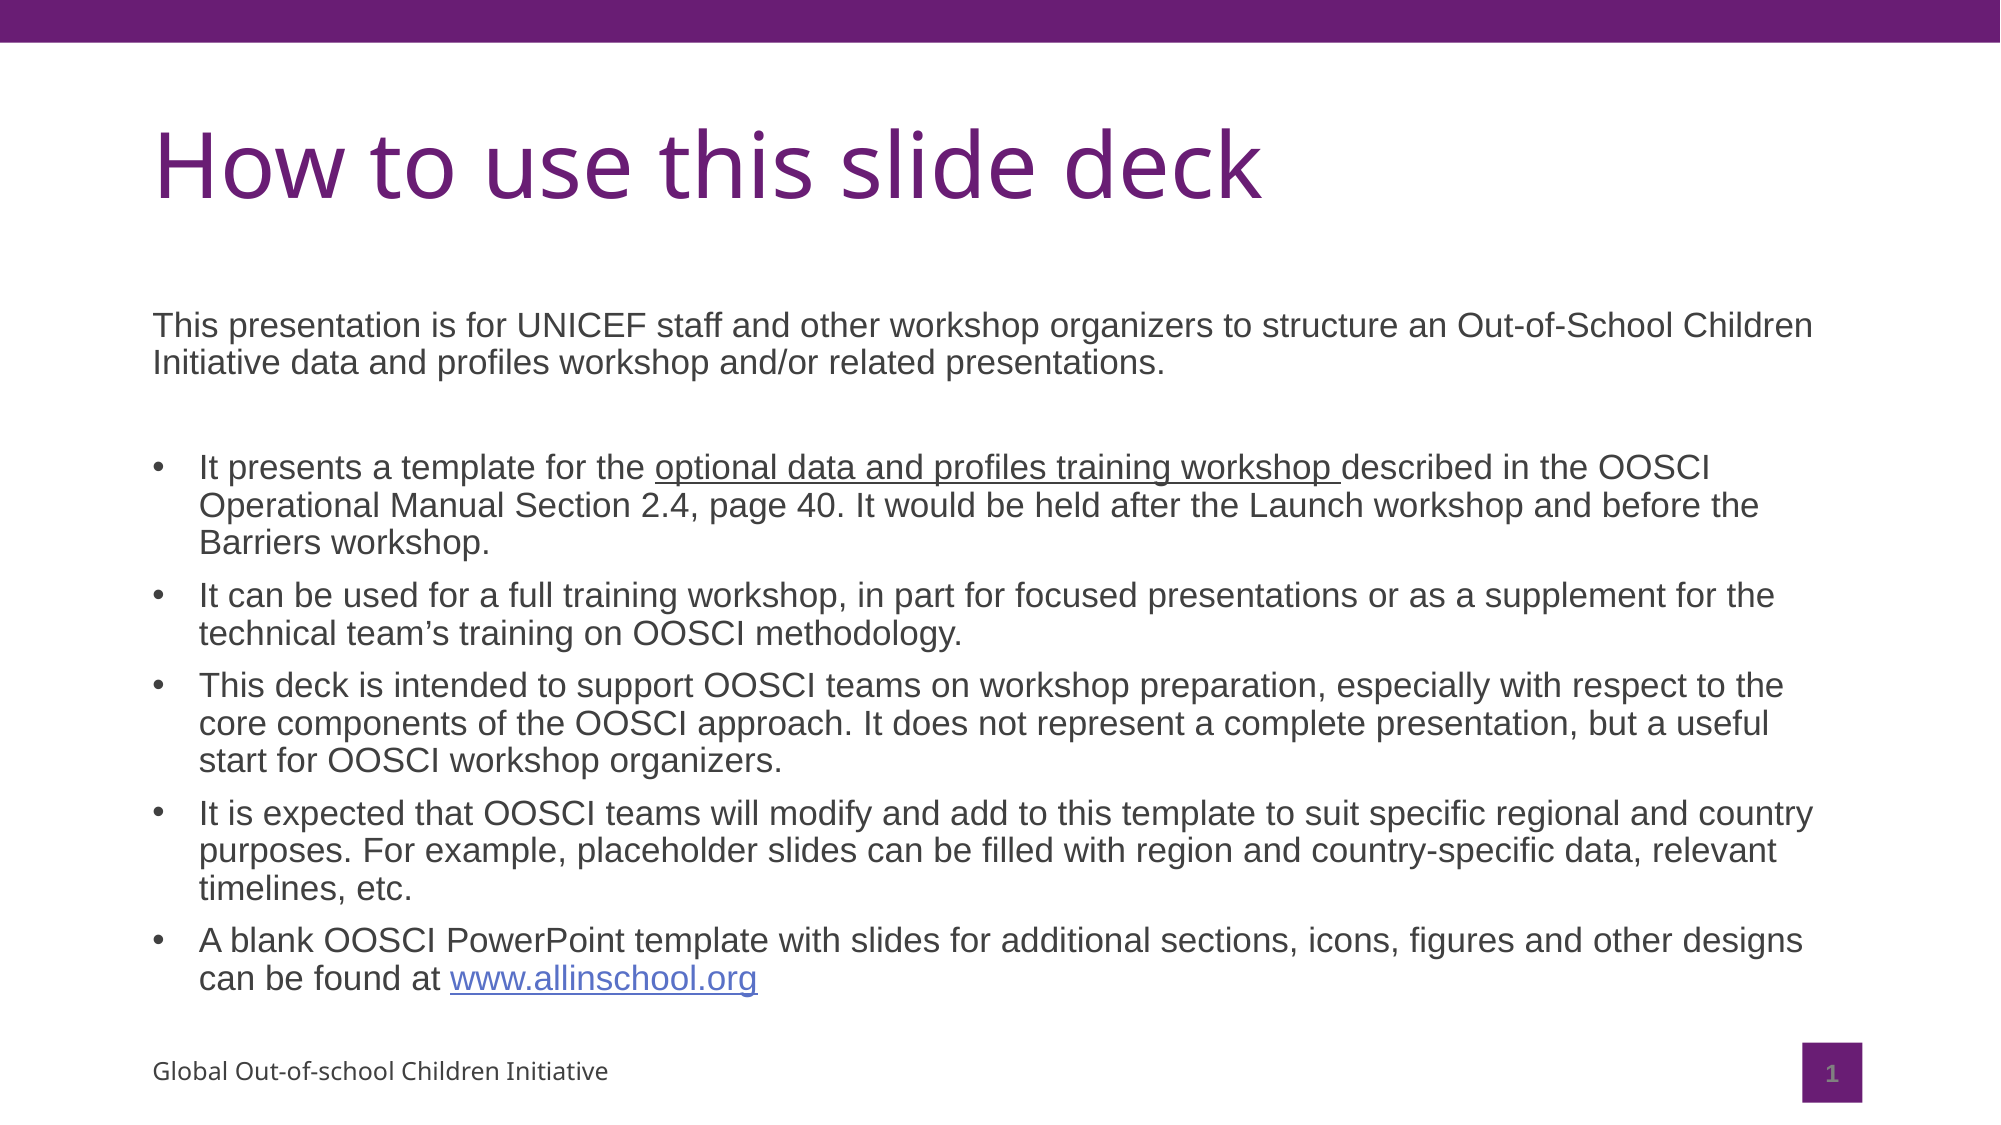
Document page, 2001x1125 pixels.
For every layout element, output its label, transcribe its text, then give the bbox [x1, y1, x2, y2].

title How to use this slide deck [137, 59, 1863, 278]
list This presentation is for UNICEF staff and other workshop organizers to structure an Out-of-School Children Initiative data and profiles workshop and/or related presentations. It presents a template for the optional data and profiles training workshop described in the OOSCI Operational Manual Section 2.4, page 40. It would be held after the Launch workshop and before the Barriers workshop. It can be used for a full training workshop, in part for focused presentations or as a supplement for the technical team’s training on OOSCI methodology. This deck is intended to support OOSCI teams on workshop preparation, especially with respect to the core components of the OOSCI approach. It does not represent a complete presentation, but a useful start for OOSCI workshop organizers. It is expected that OOSCI teams will modify and add to this template to suit specific regional and country purposes. For example, placeholder slides can be filled with region and country-specific data, relevant timelines, etc. A blank OOSCI PowerPoint template with slides for additional sections, icons, figures and other designs can be found at www.allinschool.org [137, 299, 1863, 1014]
footer Global Out-of-school Children Initiative [137, 1042, 1338, 1103]
slide_number 1 [1802, 1042, 1863, 1103]
